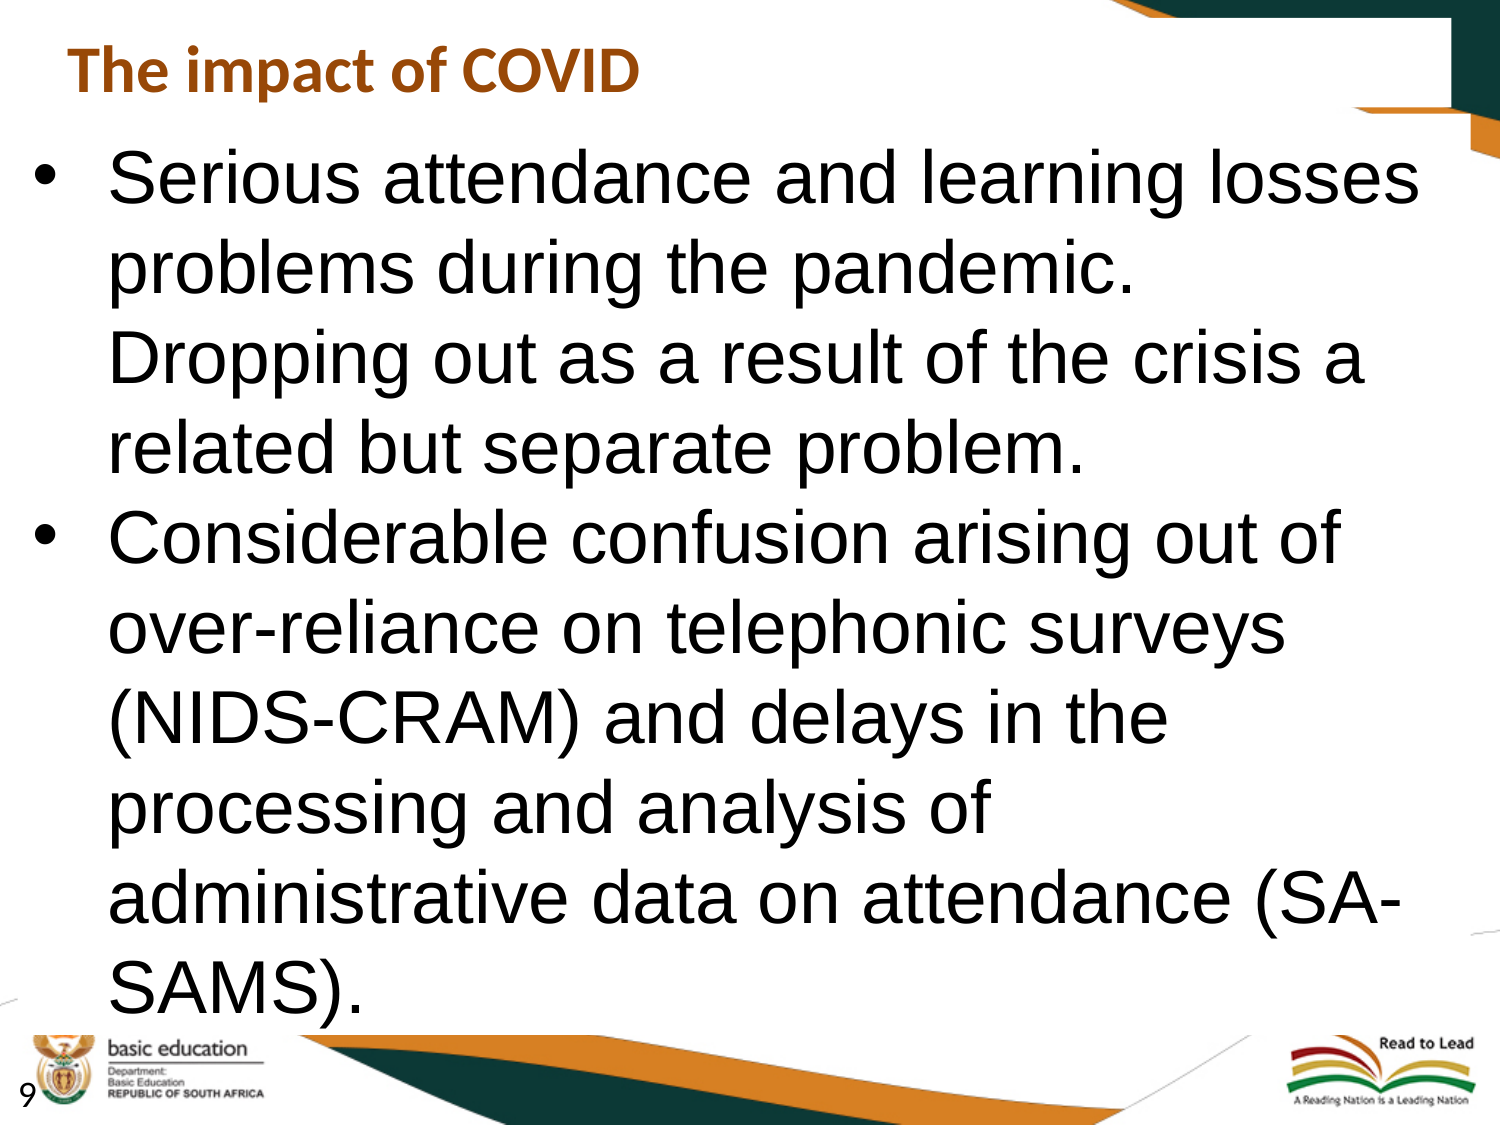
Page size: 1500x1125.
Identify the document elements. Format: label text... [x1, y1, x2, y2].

picture [0, 0, 1500, 1125]
text_box The impact of COVID [53, 17, 1452, 108]
text_box Serious attendance and learning losses problems during the pandemic. Dropping out as a result of the crisis a related but separate problem. Considerable confusion arising out of over-reliance on telephonic surveys (NIDS-CRAM) and delays in the processing and analysis of administrative data on attendance (SA-SAMS). [17, 113, 1471, 1035]
